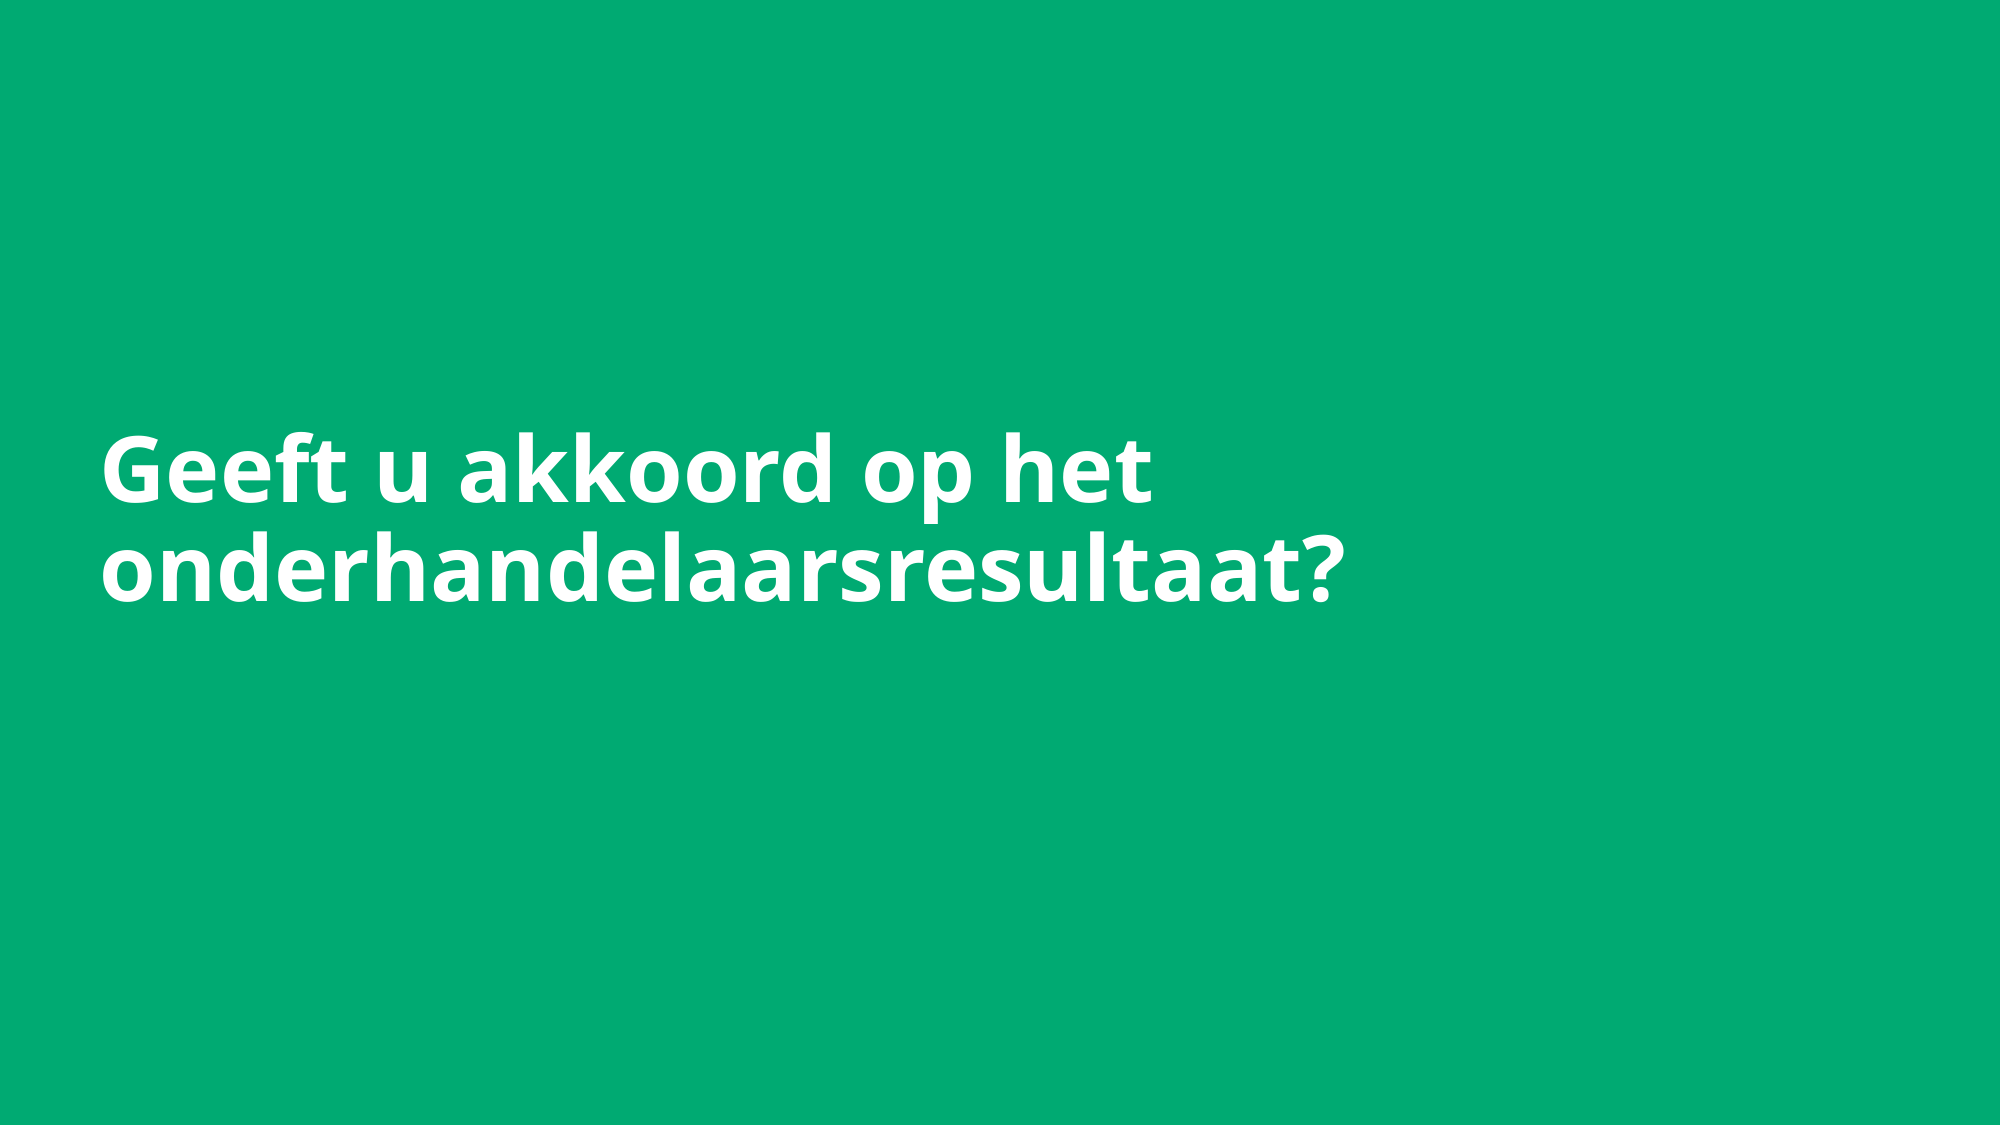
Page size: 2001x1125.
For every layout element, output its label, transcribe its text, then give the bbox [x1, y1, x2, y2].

text_box Geeft u akkoord op het onderhandelaarsresultaat? [84, 416, 1487, 713]
